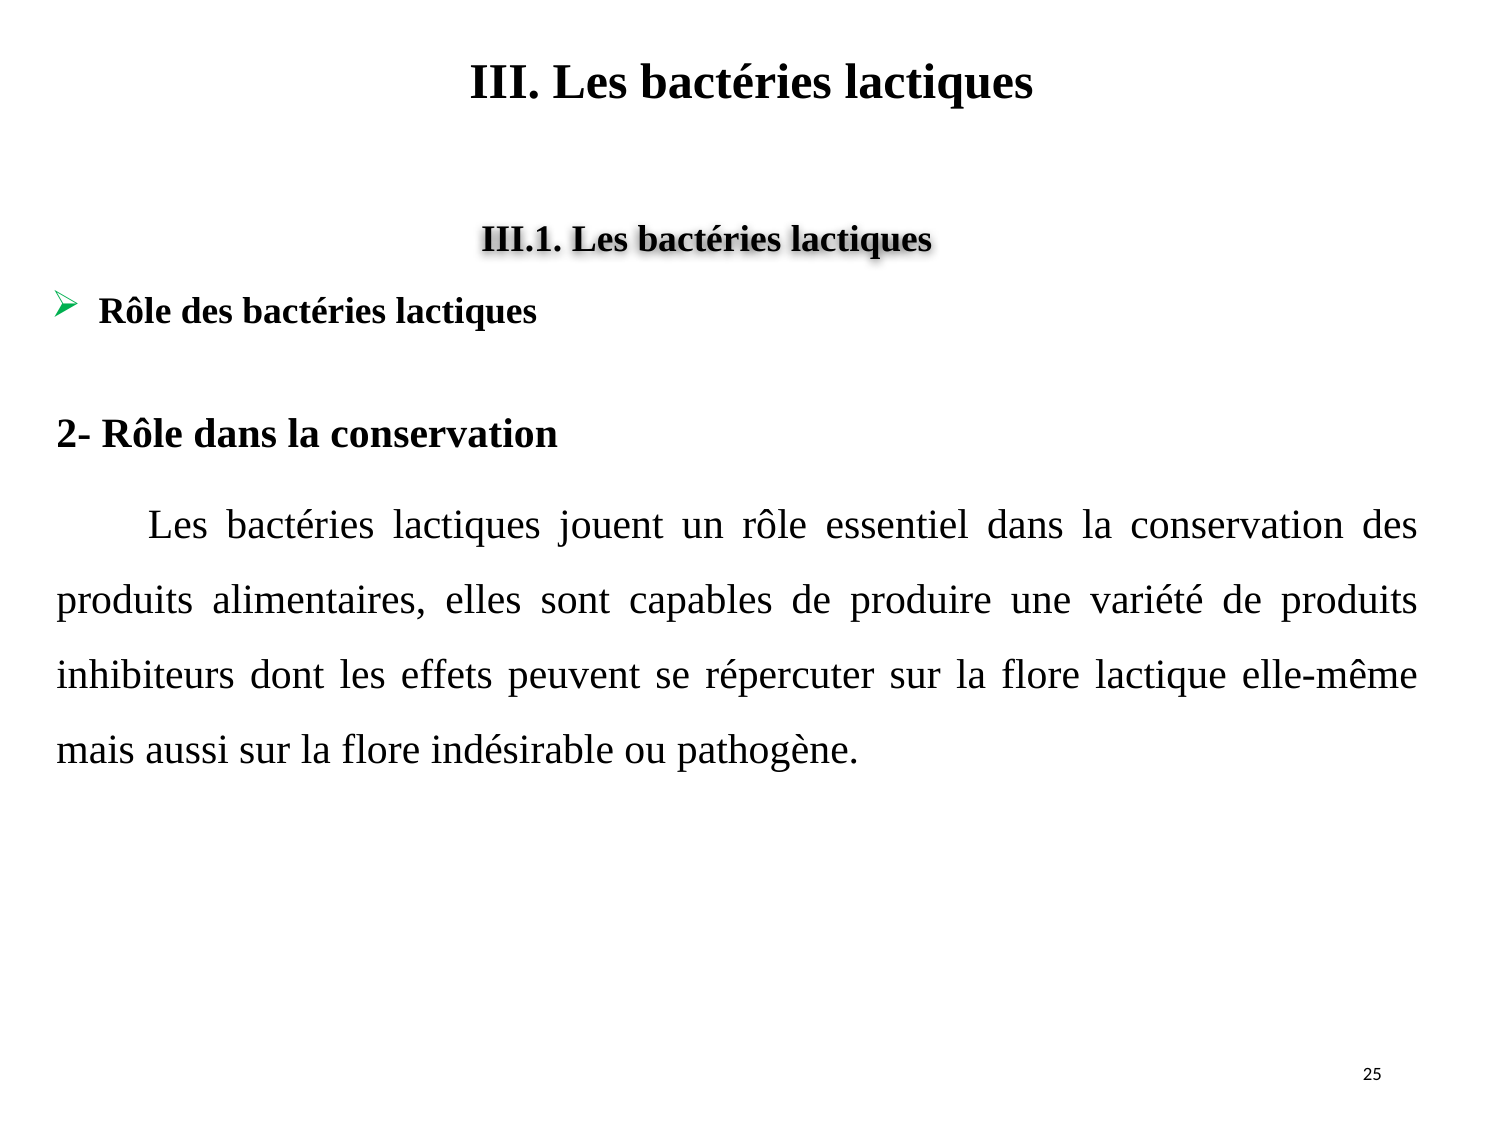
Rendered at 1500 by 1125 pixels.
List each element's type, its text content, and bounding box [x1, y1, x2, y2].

text_box III. Les bactéries lactiques [76, 0, 1427, 173]
text_box Rôle des bactéries lactiques [36, 278, 553, 339]
title [103, 173, 1397, 278]
list 2- Rôle dans la conservation Les bactéries lactiques jouent un rôle essentiel dans la conservation des produits alimentaires, elles sont capables de produire une variété de produits inhibiteurs dont les effets peuvent se répercuter sur la flore lactique elle-même mais aussi sur la flore indésirable ou pathogène. [41, 373, 1435, 929]
text_box [64, 196, 1388, 272]
text_box III.1. Les bactéries lactiques [466, 206, 1022, 267]
slide_number 25 [1059, 1042, 1397, 1103]
